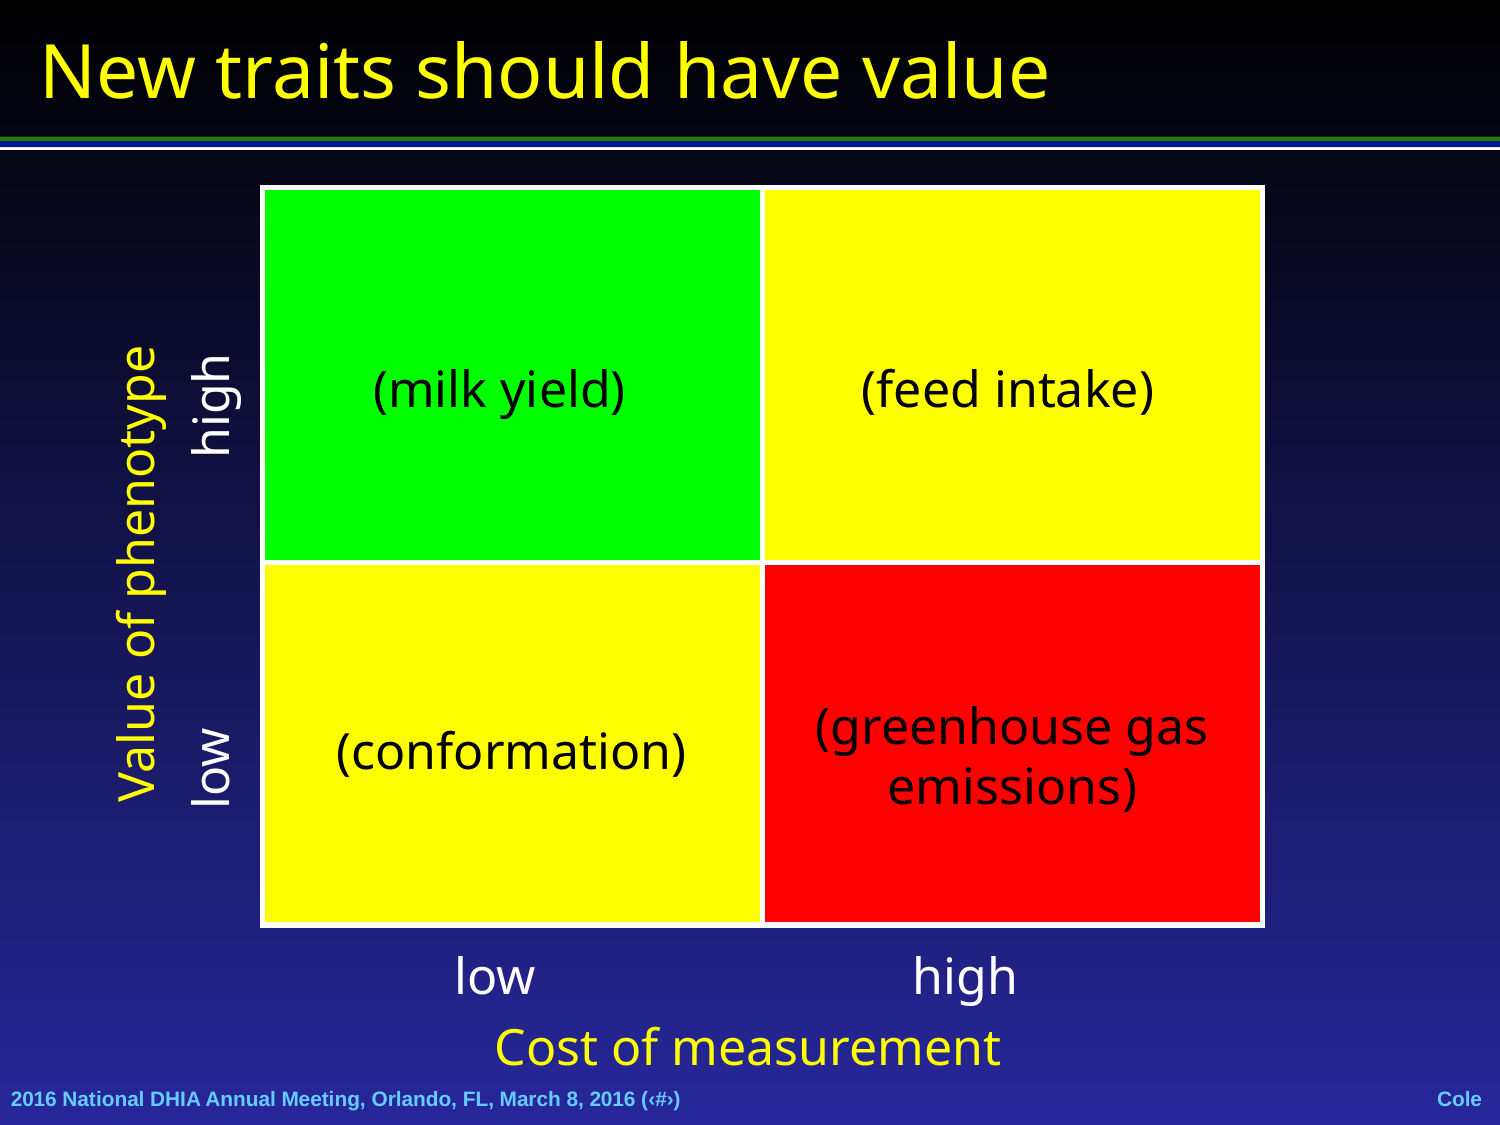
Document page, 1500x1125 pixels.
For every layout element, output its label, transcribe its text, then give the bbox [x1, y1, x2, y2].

text_box (feed intake) [854, 349, 1162, 425]
text_box low [447, 936, 544, 1012]
table_cell [765, 565, 1260, 922]
text_box (greenhouse gas emissions) [808, 687, 1217, 823]
title New traits should have value [24, 15, 1475, 122]
text_box Cost of measurement [487, 1007, 1010, 1083]
text_box (conformation) [328, 712, 695, 788]
table_header [765, 190, 1260, 560]
text_box low [172, 720, 247, 817]
text_box Value of phenotype [97, 338, 172, 810]
text_box high [172, 345, 247, 467]
text_box high [905, 937, 1026, 1013]
table_cell [265, 565, 760, 922]
table_header [265, 190, 760, 560]
text_box (milk yield) [365, 349, 634, 425]
